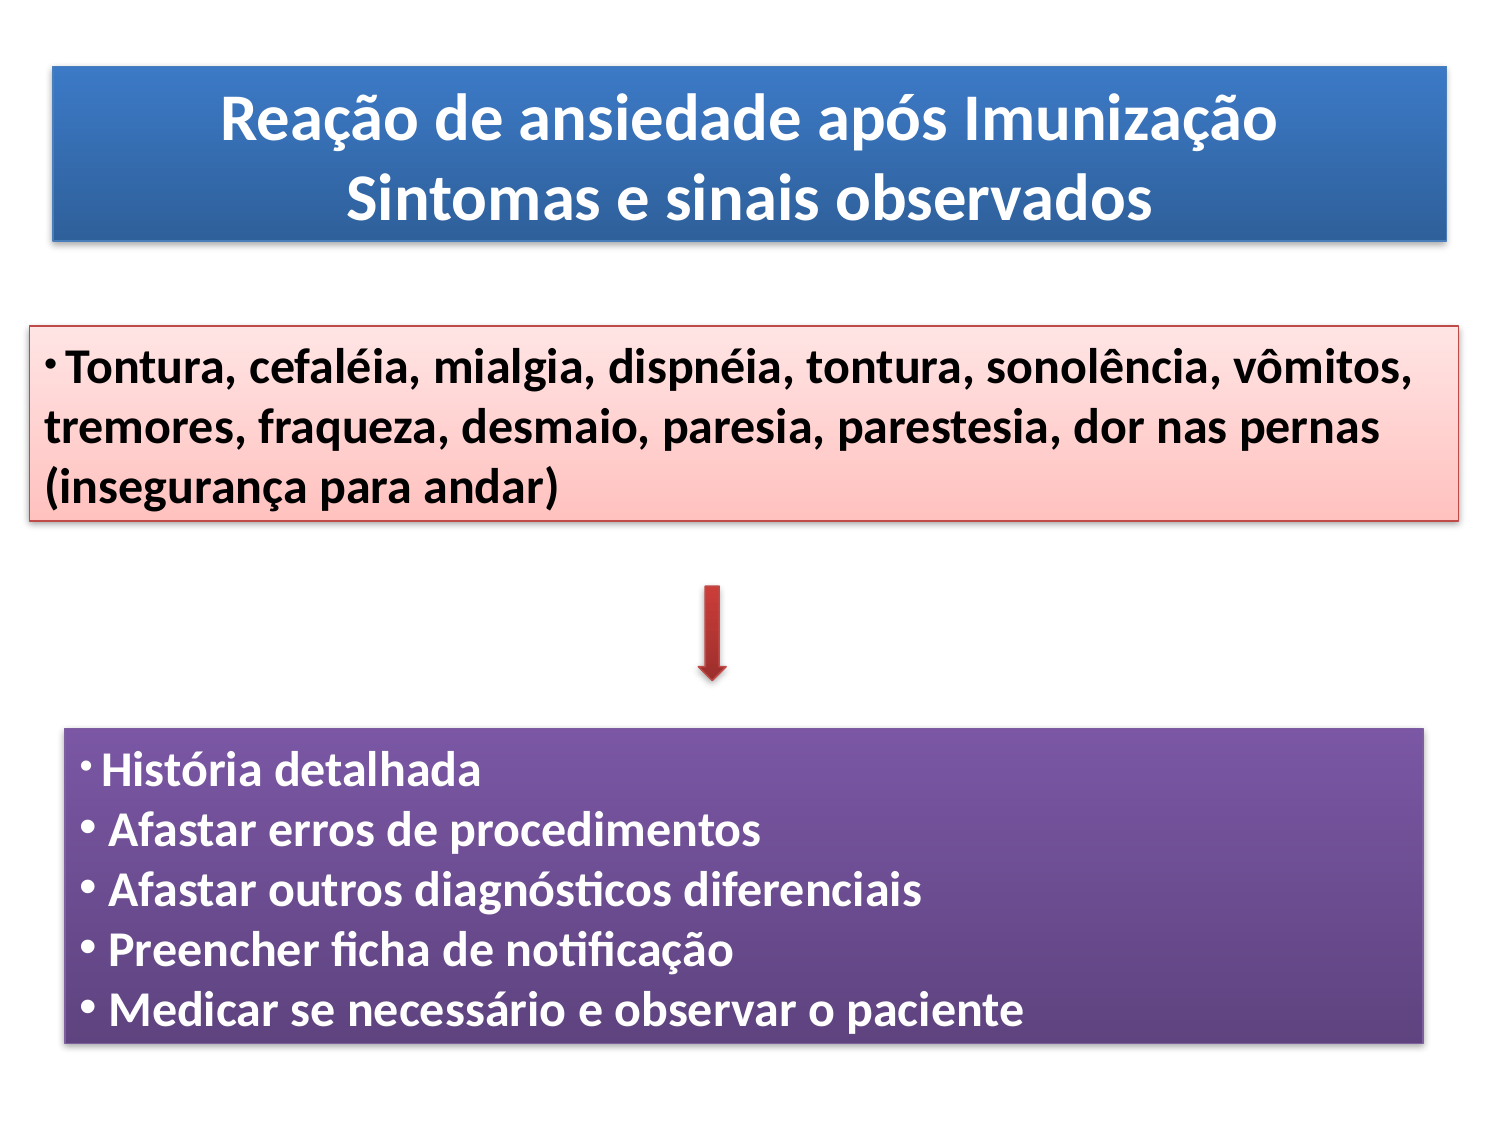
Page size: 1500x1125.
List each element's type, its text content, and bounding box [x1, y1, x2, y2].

text_box [697, 585, 727, 682]
text_box Reação de ansiedade após Imunização Sintomas e sinais observados [52, 66, 1447, 242]
text_box História detalhada Afastar erros de procedimentos Afastar outros diagnósticos diferenciais Preencher ficha de notificação Medicar se necessário e observar o paciente [64, 728, 1424, 1044]
text_box Tontura, cefaléia, mialgia, dispnéia, tontura, sonolência, vômitos, tremores, fraqueza, desmaio, paresia, parestesia, dor nas pernas (insegurança para andar) [29, 325, 1459, 522]
